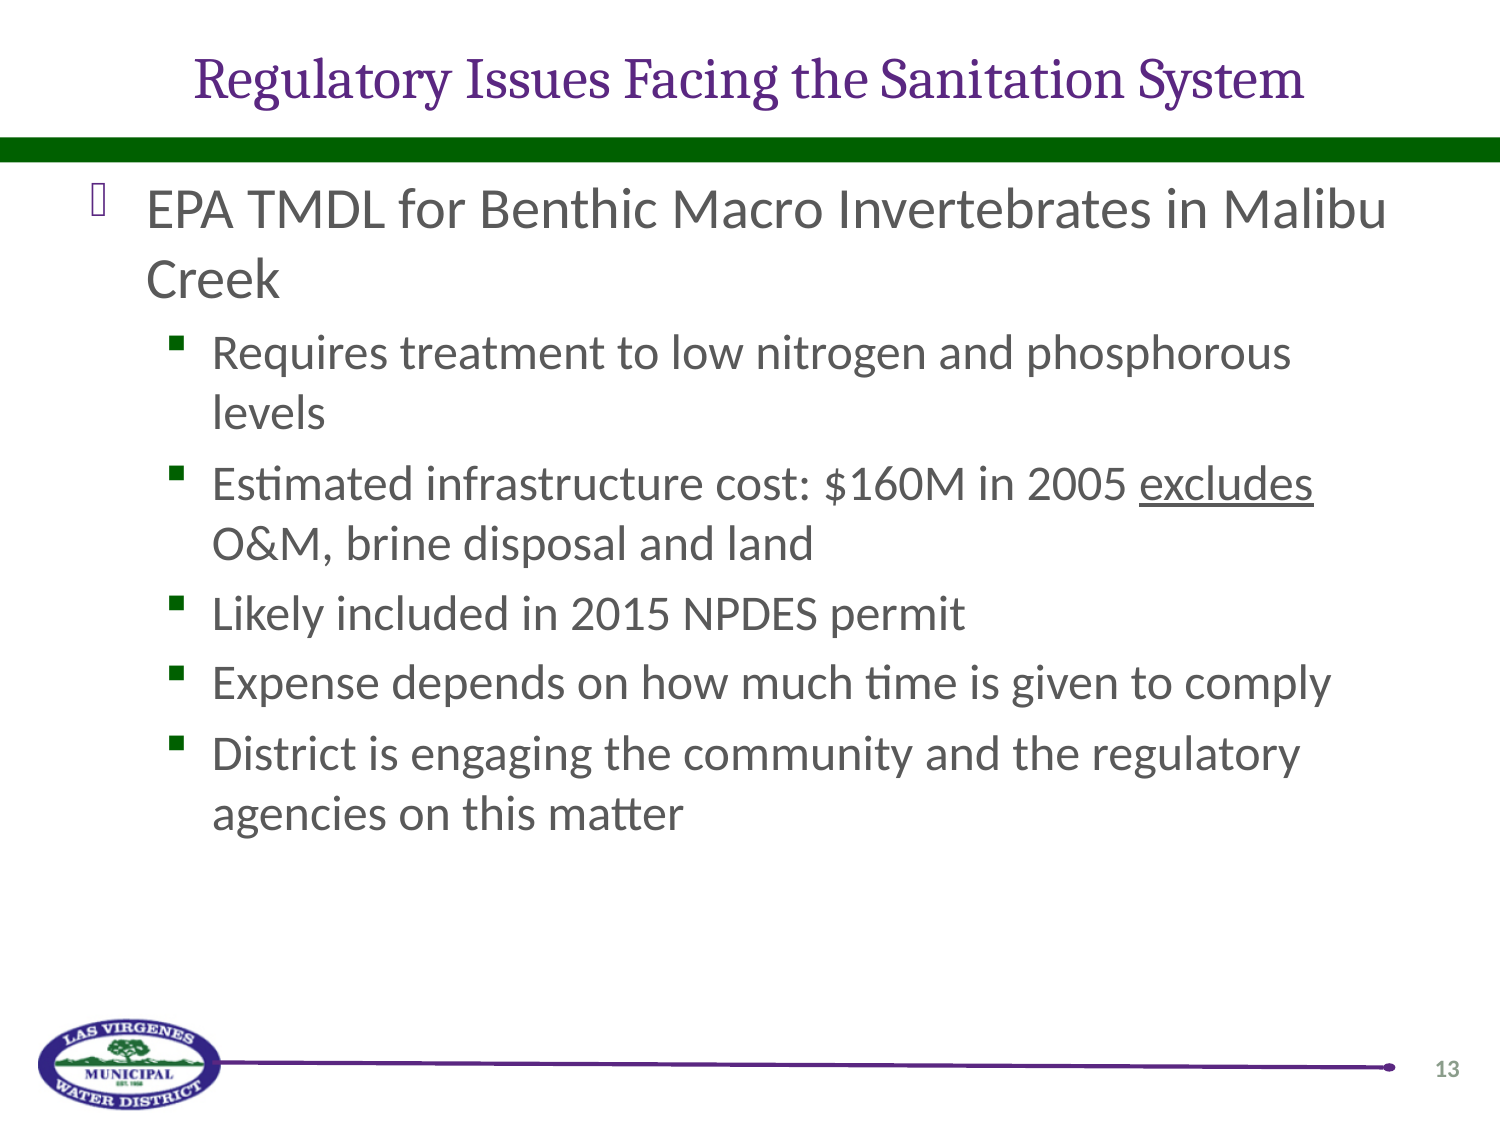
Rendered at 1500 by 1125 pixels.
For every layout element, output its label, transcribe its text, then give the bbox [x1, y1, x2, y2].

slide_number 13 [1400, 1037, 1475, 1098]
list EPA TMDL for Benthic Macro Invertebrates in Malibu Creek Requires treatment to low nitrogen and phosphorous levels Estimated infrastructure cost: $160M in 2005 excludes O&M, brine disposal and land Likely included in 2015 NPDES permit Expense depends on how much time is given to comply District is engaging the community and the regulatory agencies on this matter [75, 162, 1425, 1005]
picture [37, 1012, 224, 1113]
title Regulatory Issues Facing the Sanitation System [75, 24, 1425, 125]
